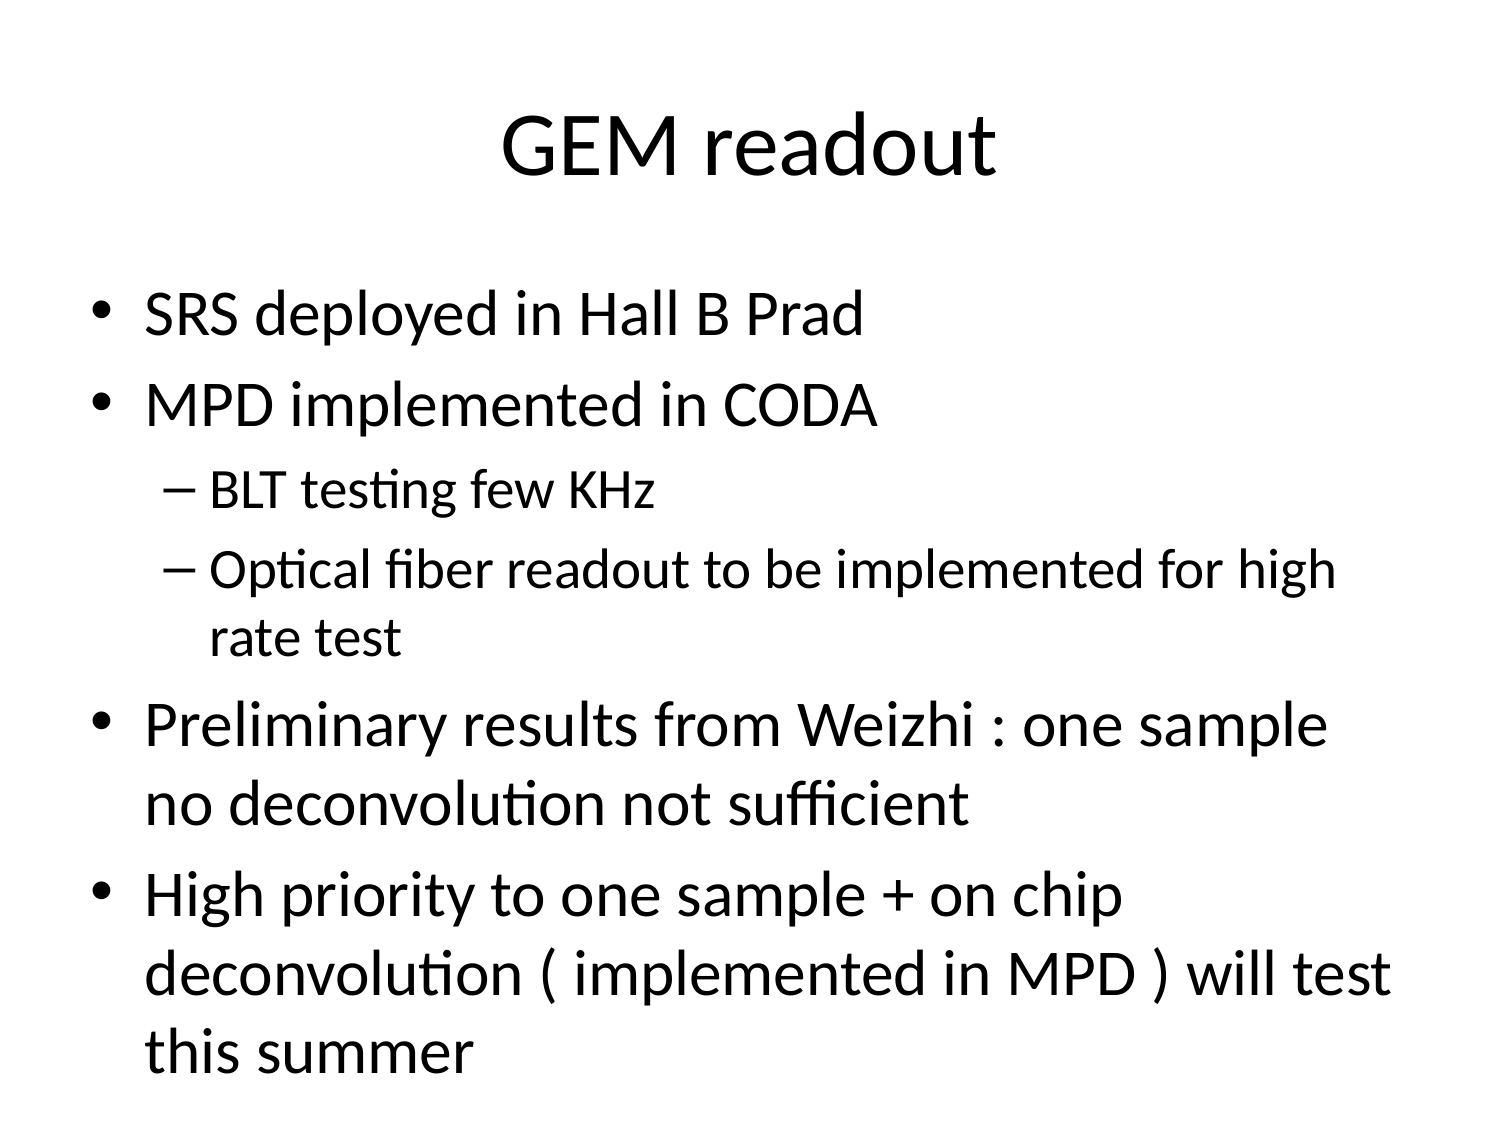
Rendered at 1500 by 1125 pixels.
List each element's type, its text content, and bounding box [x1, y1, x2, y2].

title GEM readout [75, 45, 1425, 233]
list SRS deployed in Hall B Prad MPD implemented in CODA BLT testing few KHz Optical fiber readout to be implemented for high rate test Preliminary results from Weizhi : one sample no deconvolution not sufficient High priority to one sample + on chip deconvolution ( implemented in MPD ) will test this summer [75, 262, 1425, 1100]
